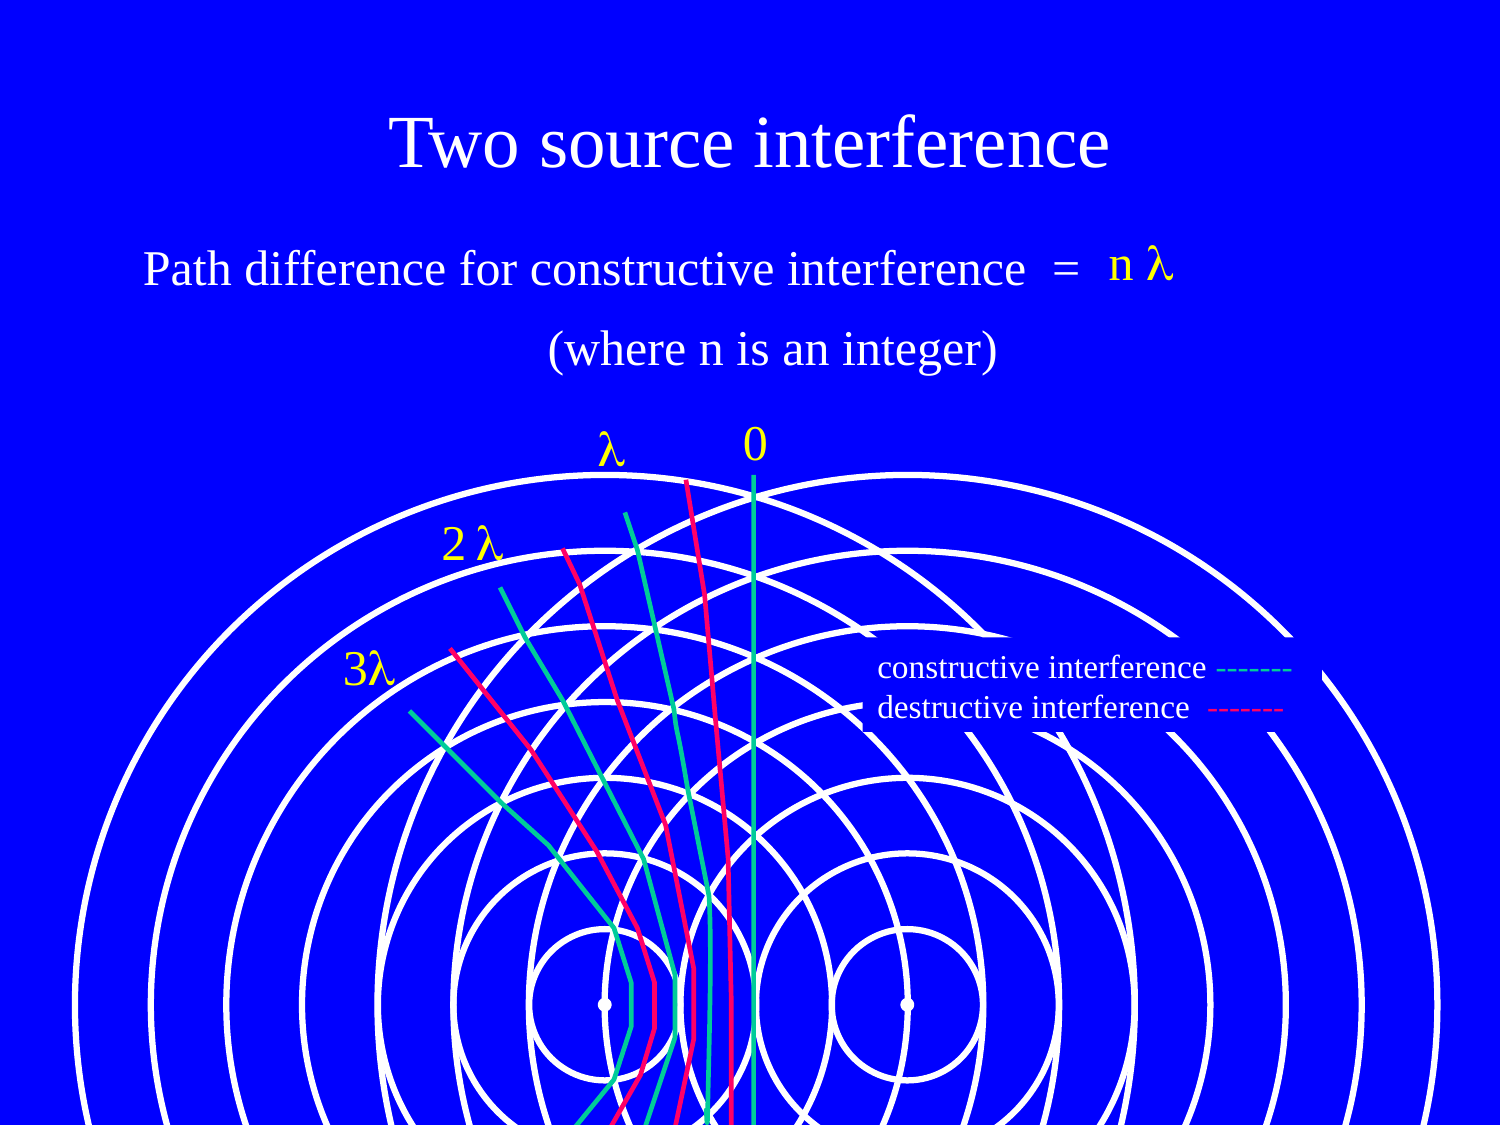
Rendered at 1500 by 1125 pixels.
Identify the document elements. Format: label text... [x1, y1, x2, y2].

text_box Path difference for constructive interference = [128, 228, 1097, 303]
title Two source interference [112, 99, 1388, 175]
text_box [74, 474, 1438, 1125]
text_box  [582, 409, 636, 474]
text_box (where n is an integer) [532, 307, 1032, 383]
text_box n  [1093, 223, 1229, 299]
text_box 0 [728, 403, 782, 474]
